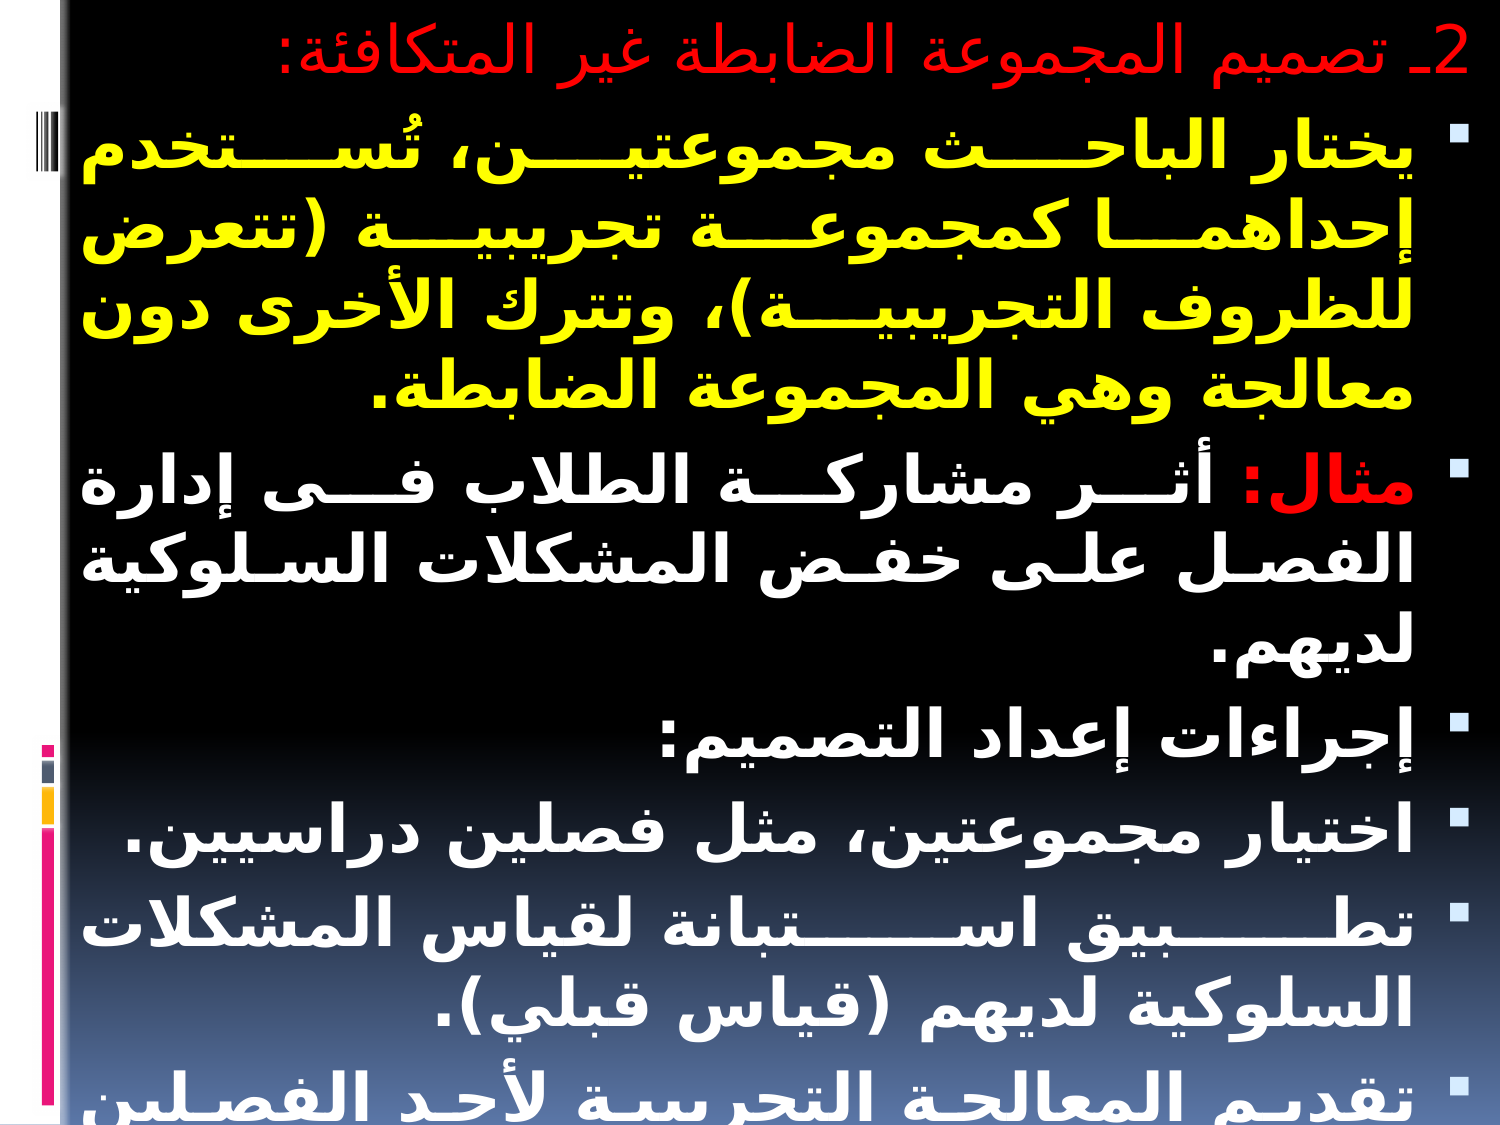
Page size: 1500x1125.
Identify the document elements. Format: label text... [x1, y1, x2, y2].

list 2ـ تصميم المجموعة الضابطة غير المتكافئة: يختار الباحث مجموعتين، تُستخدم إحداهما كمجموعة تجريبية (تتعرض للظروف التجريبية)، وتترك الأخرى دون معالجة وهي المجموعة الضابطة. مثال: أثر مشاركة الطلاب فى إدارة الفصل على خفض المشكلات السلوكية لديهم. إجراءات إعداد التصميم: اختيار مجموعتين، مثل فصلين دراسيين. تطبيق استبانة لقياس المشكلات السلوكية لديهم (قياس قبلي). تقديم المعالجة التجريبية لأحد الفصلين (المجموعة التجريبية). قياس المشكلات السلوكية بعد تطبيق البرنامج (قياس بعدي). حساب المتوسطات ودلالة الفروق لمجموعات غير المرتبطة. [64, 0, 1500, 1125]
